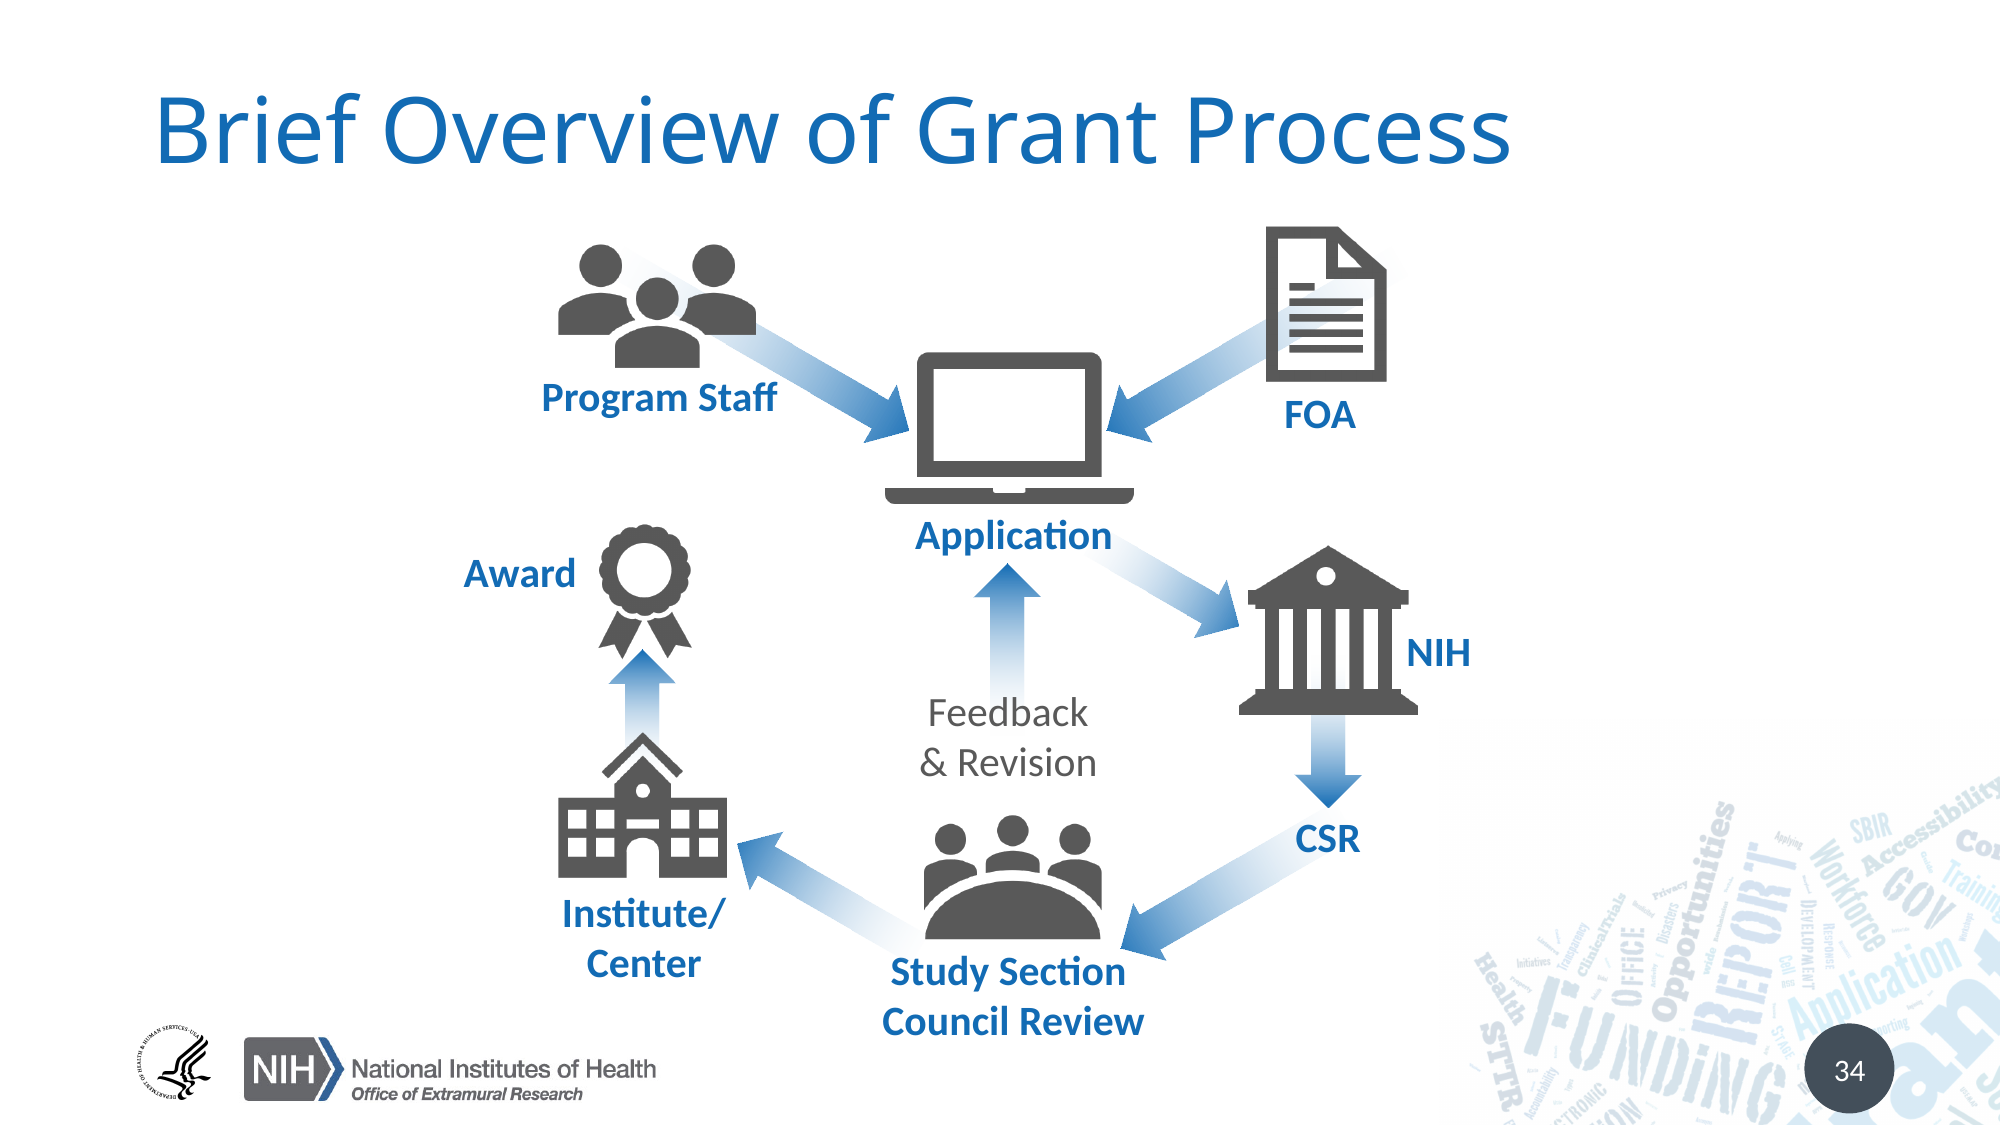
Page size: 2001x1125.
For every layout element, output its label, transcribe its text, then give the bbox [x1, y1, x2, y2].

picture [233, 1023, 663, 1110]
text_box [424, 194, 1579, 1053]
picture [137, 1025, 211, 1100]
title Brief Overview of Grant Process [137, 59, 1863, 209]
